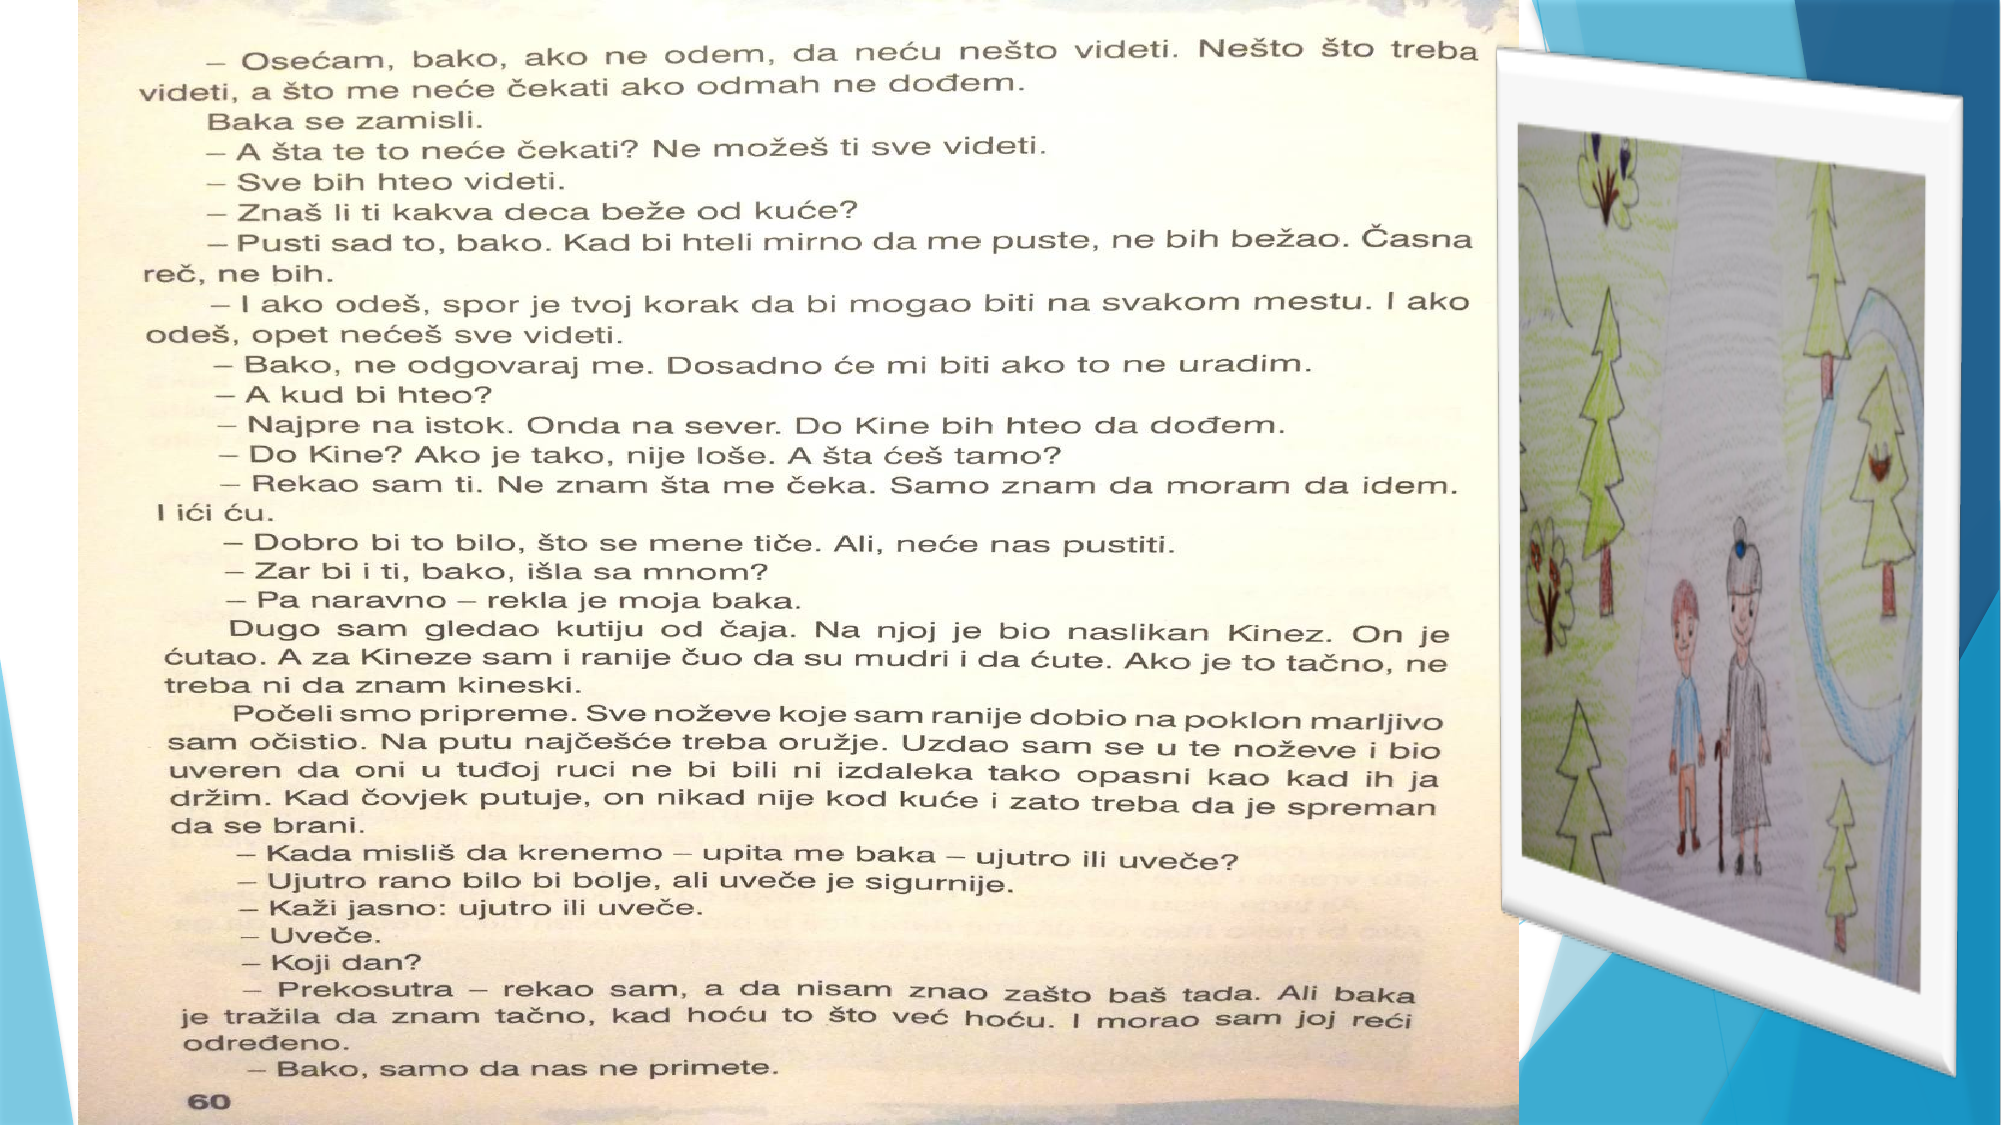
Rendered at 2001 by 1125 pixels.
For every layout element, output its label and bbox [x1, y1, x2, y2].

list [77, 0, 1520, 1125]
picture [1490, 31, 1970, 1094]
